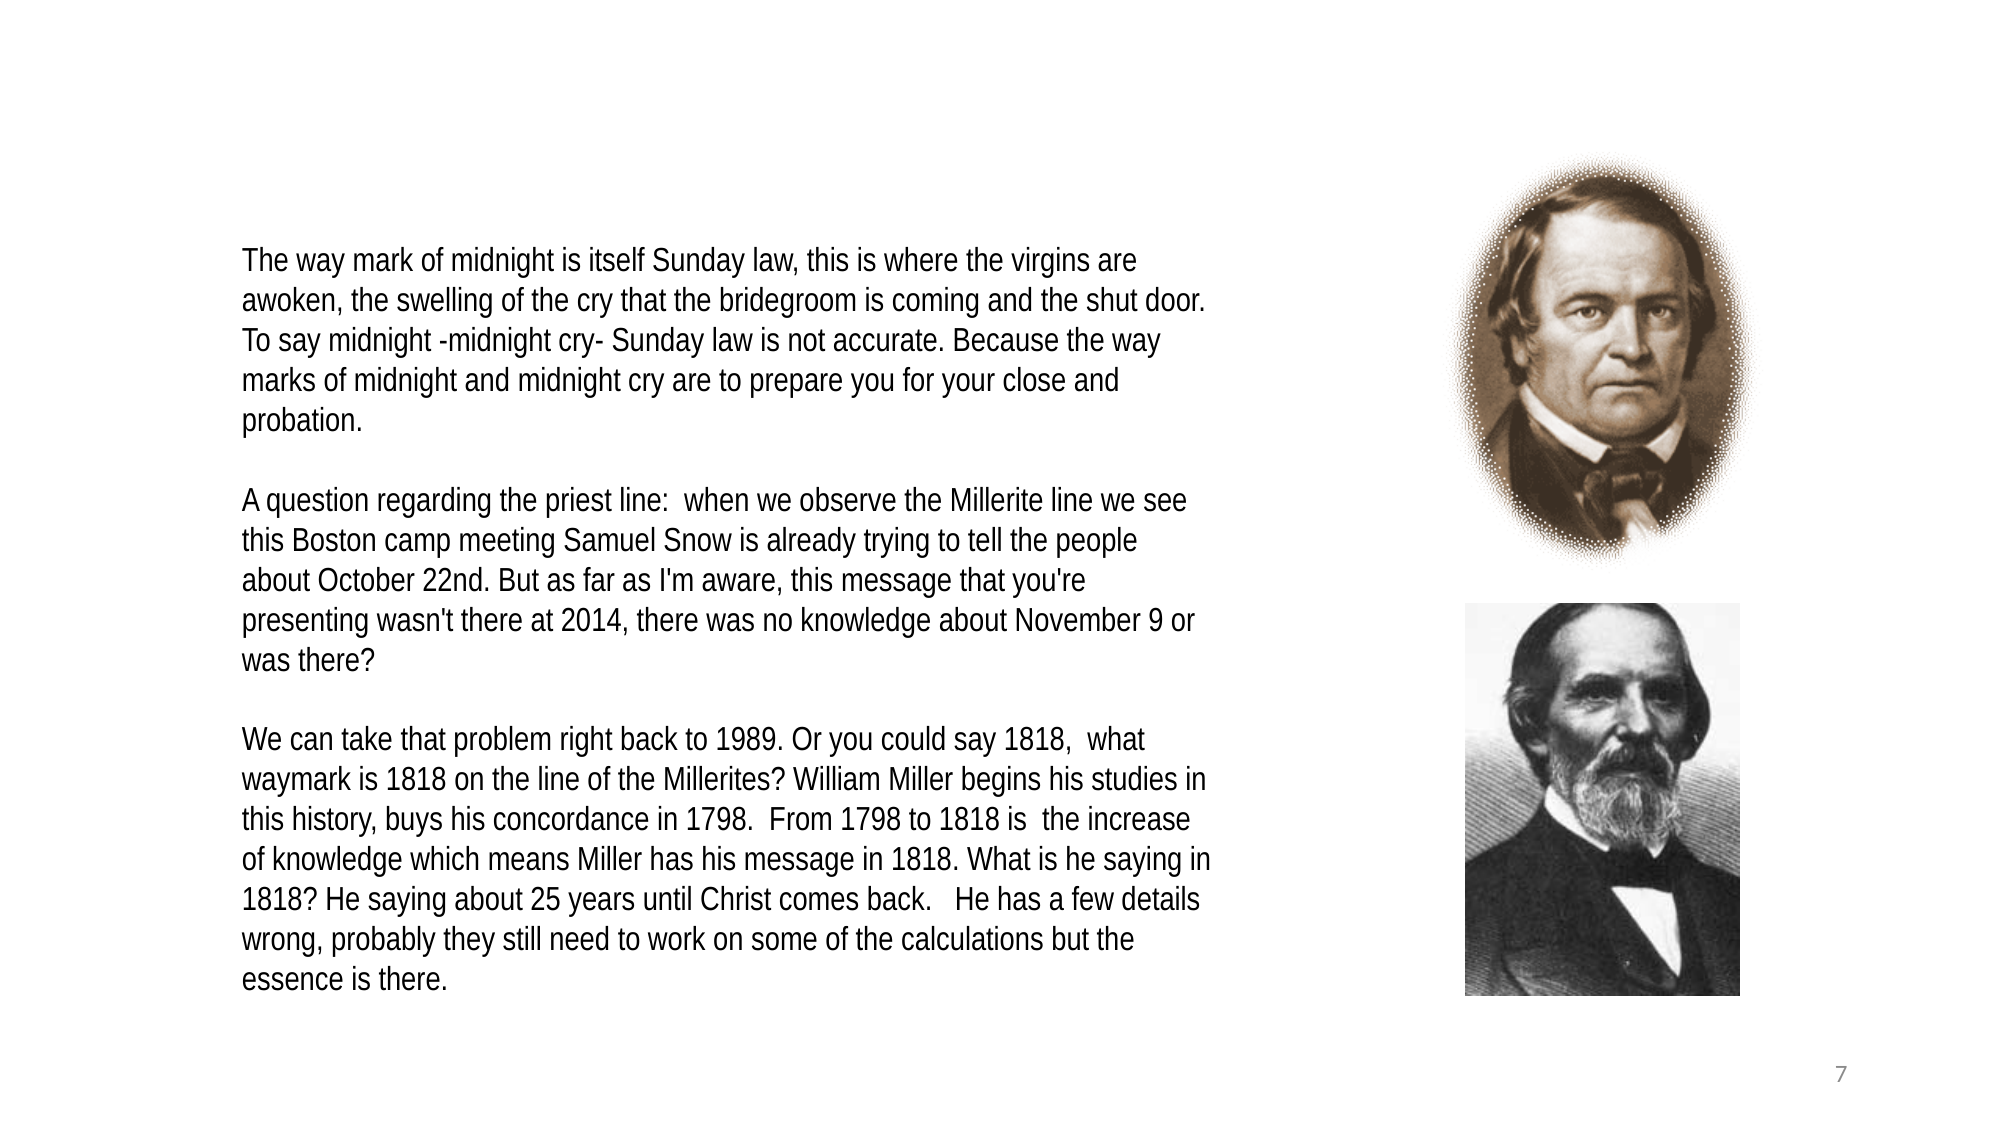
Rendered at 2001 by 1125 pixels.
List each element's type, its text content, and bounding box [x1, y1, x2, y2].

picture [1465, 603, 1740, 996]
text_box The way mark of midnight is itself Sunday law, this is where the virgins are awoken, the swelling of the cry that the bridegroom is coming and the shut door. To say midnight -midnight cry- Sunday law is not accurate. Because the way marks of midnight and midnight cry are to prepare you for your close and probation. A question regarding the priest line: when we observe the Millerite line we see this Boston camp meeting Samuel Snow is already trying to tell the people about October 22nd. But as far as I'm aware, this message that you're presenting wasn't there at 2014, there was no knowledge about November 9 or was there? We can take that problem right back to 1989. Or you could say 1818, what waymark is 1818 on the line of the Millerites? William Miller begins his studies in this history, buys his concordance in 1798. From 1798 to 1818 is the increase of knowledge which means Miller has his message in 1818. What is he saying in 1818? He saying about 25 years until Christ comes back. He has a few details wrong, probably they still need to work on some of the calculations but the essence is there. [227, 231, 1228, 1050]
slide_number 7 [1412, 1042, 1863, 1103]
picture [1432, 149, 1773, 580]
